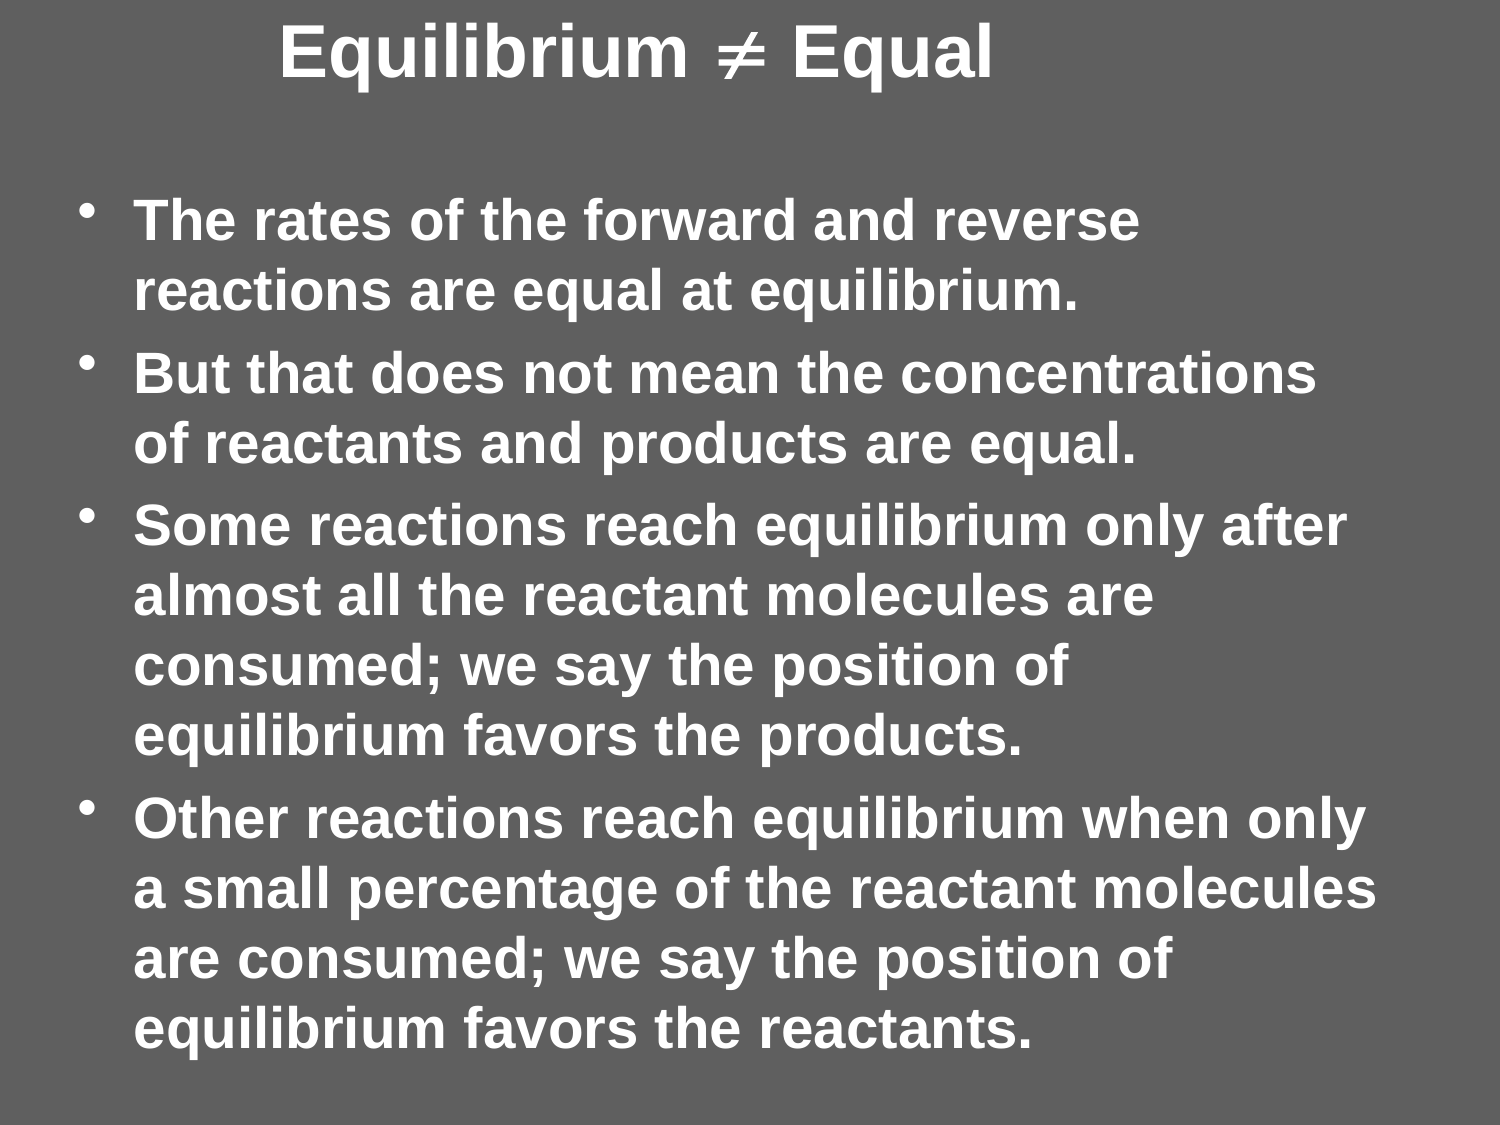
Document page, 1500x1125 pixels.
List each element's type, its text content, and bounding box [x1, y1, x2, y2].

title Equilibrium  Equal [0, 0, 1276, 96]
list The rates of the forward and reverse reactions are equal at equilibrium. But that does not mean the concentrations of reactants and products are equal. Some reactions reach equilibrium only after almost all the reactant molecules are consumed; we say the position of equilibrium favors the products. Other reactions reach equilibrium when only a small percentage of the reactant molecules are consumed; we say the position of equilibrium favors the reactants. [62, 174, 1401, 1076]
